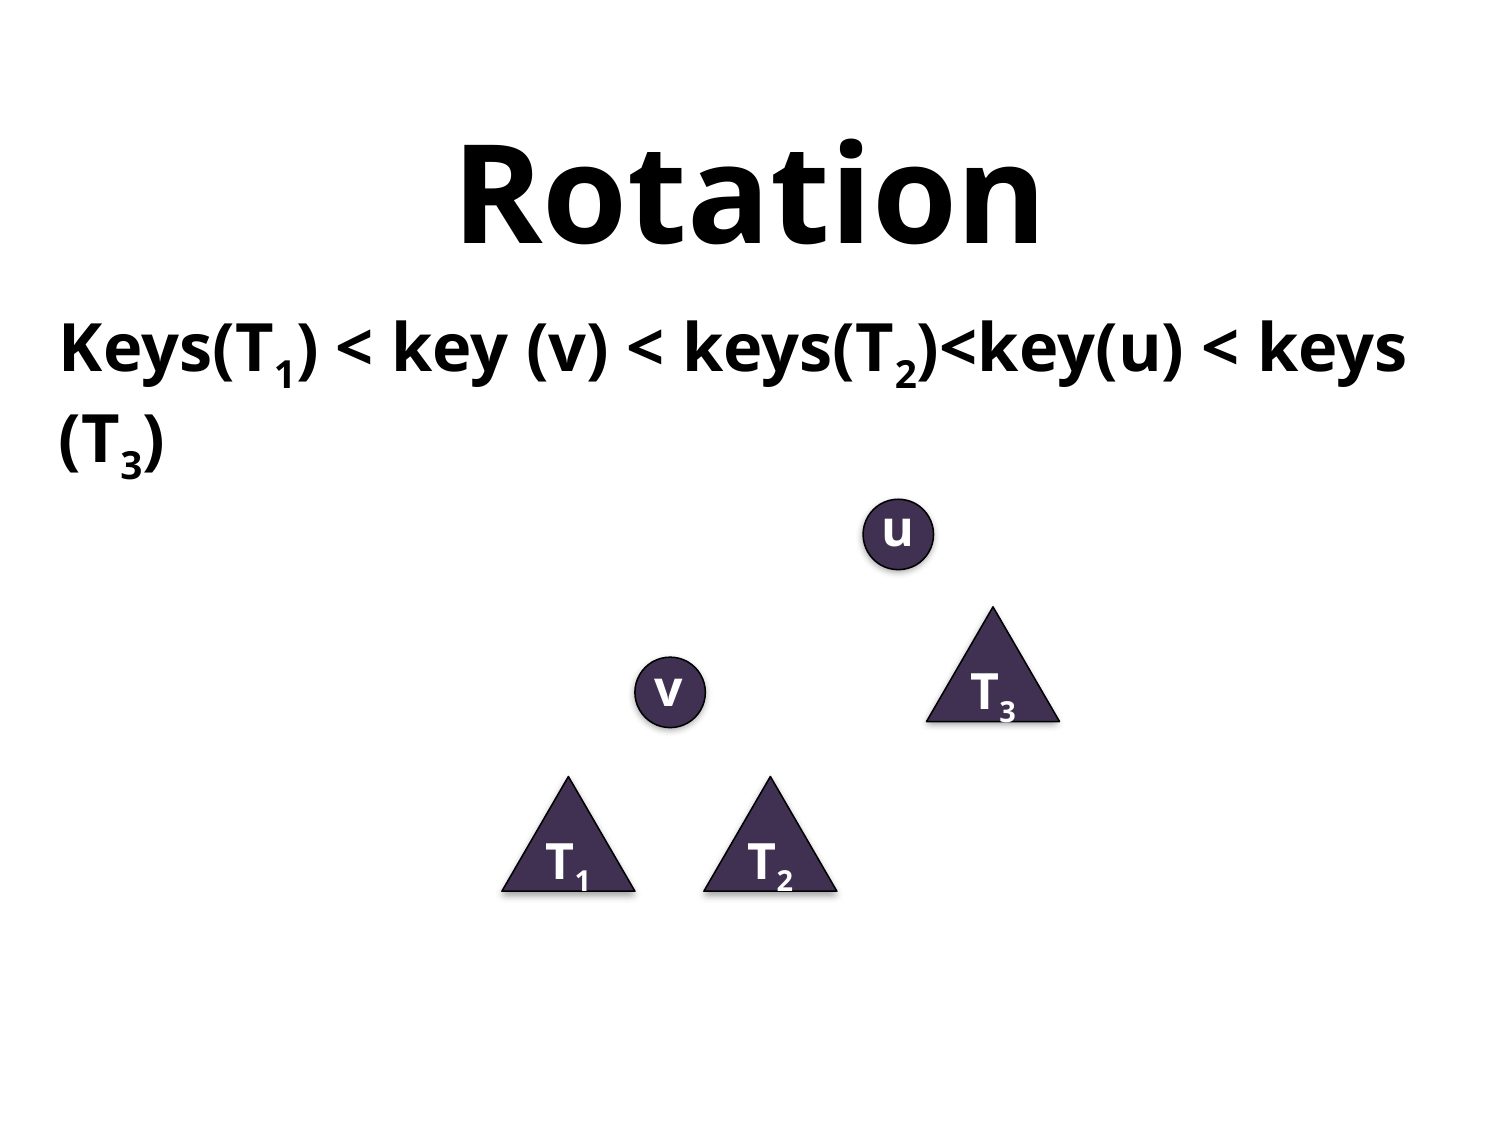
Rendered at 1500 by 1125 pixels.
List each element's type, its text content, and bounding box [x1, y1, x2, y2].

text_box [634, 648, 706, 728]
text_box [501, 776, 636, 892]
list Keys(T1) < key (v) < keys(T2)<key(u) < keys (T3) [43, 297, 1459, 420]
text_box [862, 489, 934, 570]
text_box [926, 606, 1060, 729]
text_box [703, 776, 838, 892]
title Rotation [75, 94, 1425, 283]
